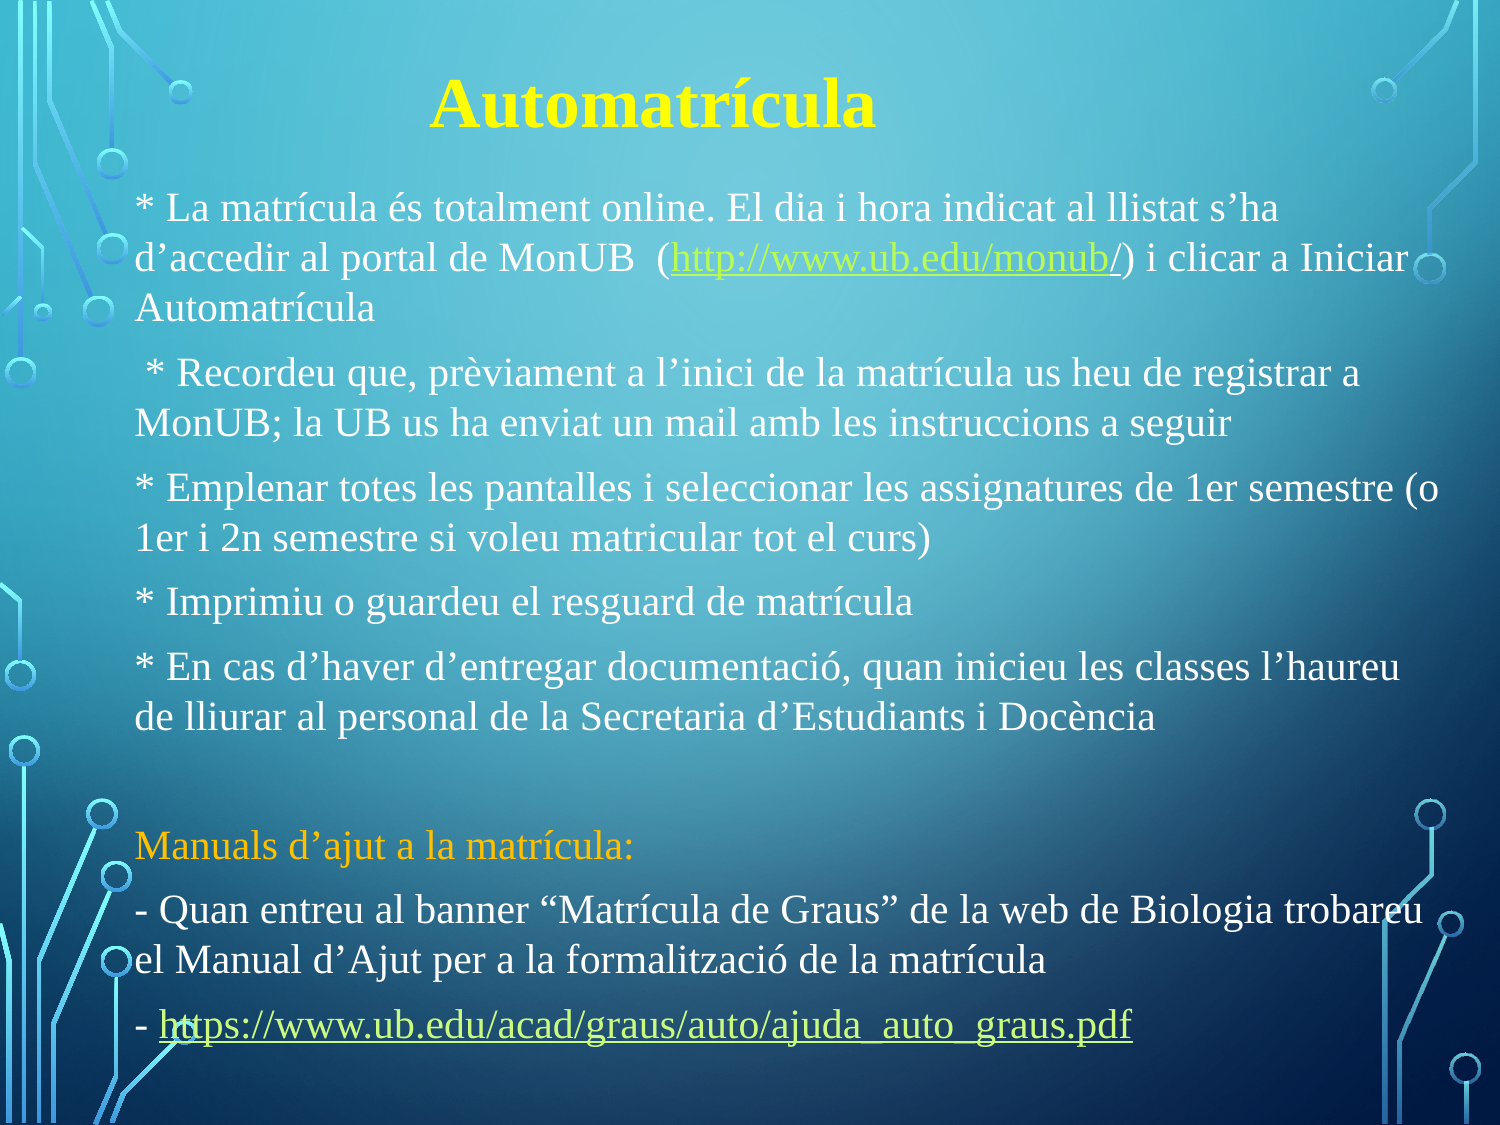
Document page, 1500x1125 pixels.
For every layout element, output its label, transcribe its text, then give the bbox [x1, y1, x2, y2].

list Automatrícula [407, 30, 1105, 149]
text_box * La matrícula és totalment online. El dia i hora indicat al llistat s’ha d’accedir al portal de MonUB (http://www.ub.edu/monub/) i clicar a Iniciar Automatrícula * Recordeu que, prèviament a l’inici de la matrícula us heu de registrar a MonUB; la UB us ha enviat un mail amb les instruccions a seguir * Emplenar totes les pantalles i seleccionar les assignatures de 1er semestre (o 1er i 2n semestre si voleu matricular tot el curs) * Imprimiu o guardeu el resguard de matrícula * En cas d’haver d’entregar documentació, quan inicieu les classes l’haureu de lliurar al personal de la Secretaria d’Estudiants i Docència Manuals d’ajut a la matrícula: - Quan entreu al banner “Matrícula de Graus” de la web de Biologia trobareu el Manual d’Ajut per a la formalització de la matrícula - https://www.ub.edu/acad/graus/auto/ajuda_auto_graus.pdf [112, 172, 1459, 1125]
